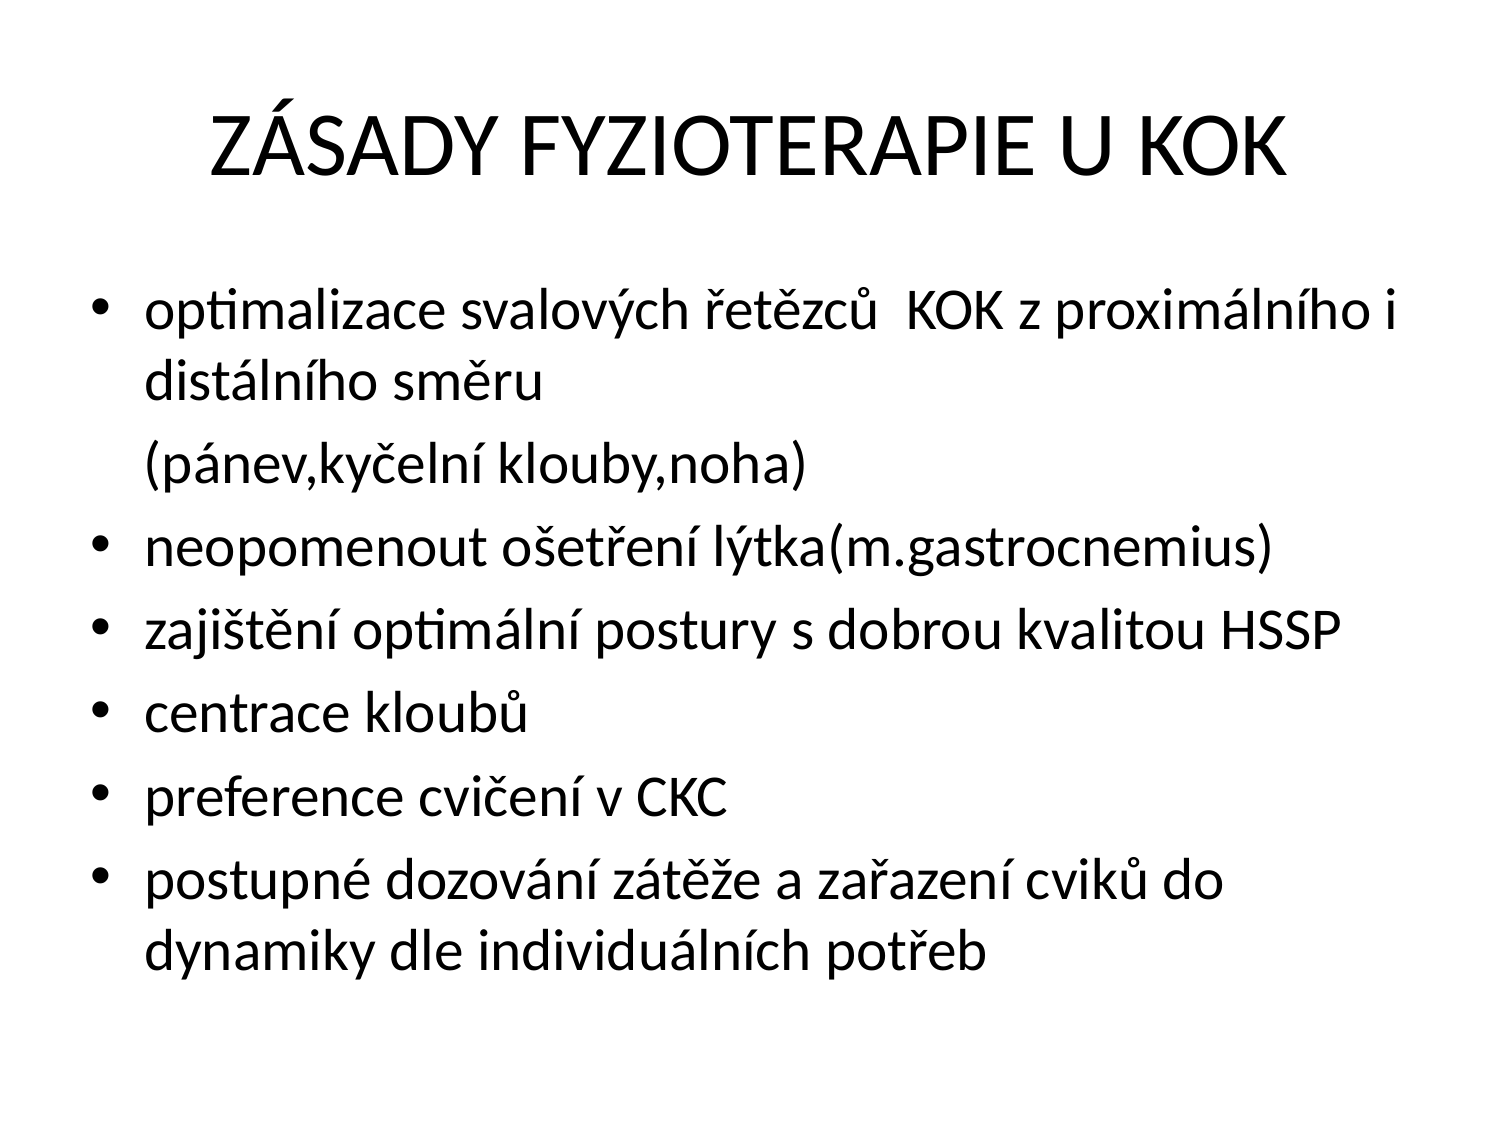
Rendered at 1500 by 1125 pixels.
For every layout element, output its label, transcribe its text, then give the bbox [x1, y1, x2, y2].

title ZÁSADY FYZIOTERAPIE U KOK [75, 45, 1425, 233]
list optimalizace svalových řetězců KOK z proximálního i distálního směru (pánev,kyčelní klouby,noha) neopomenout ošetření lýtka(m.gastrocnemius) zajištění optimální postury s dobrou kvalitou HSSP centrace kloubů preference cvičení v CKC postupné dozování zátěže a zařazení cviků do dynamiky dle individuálních potřeb [75, 262, 1425, 1005]
